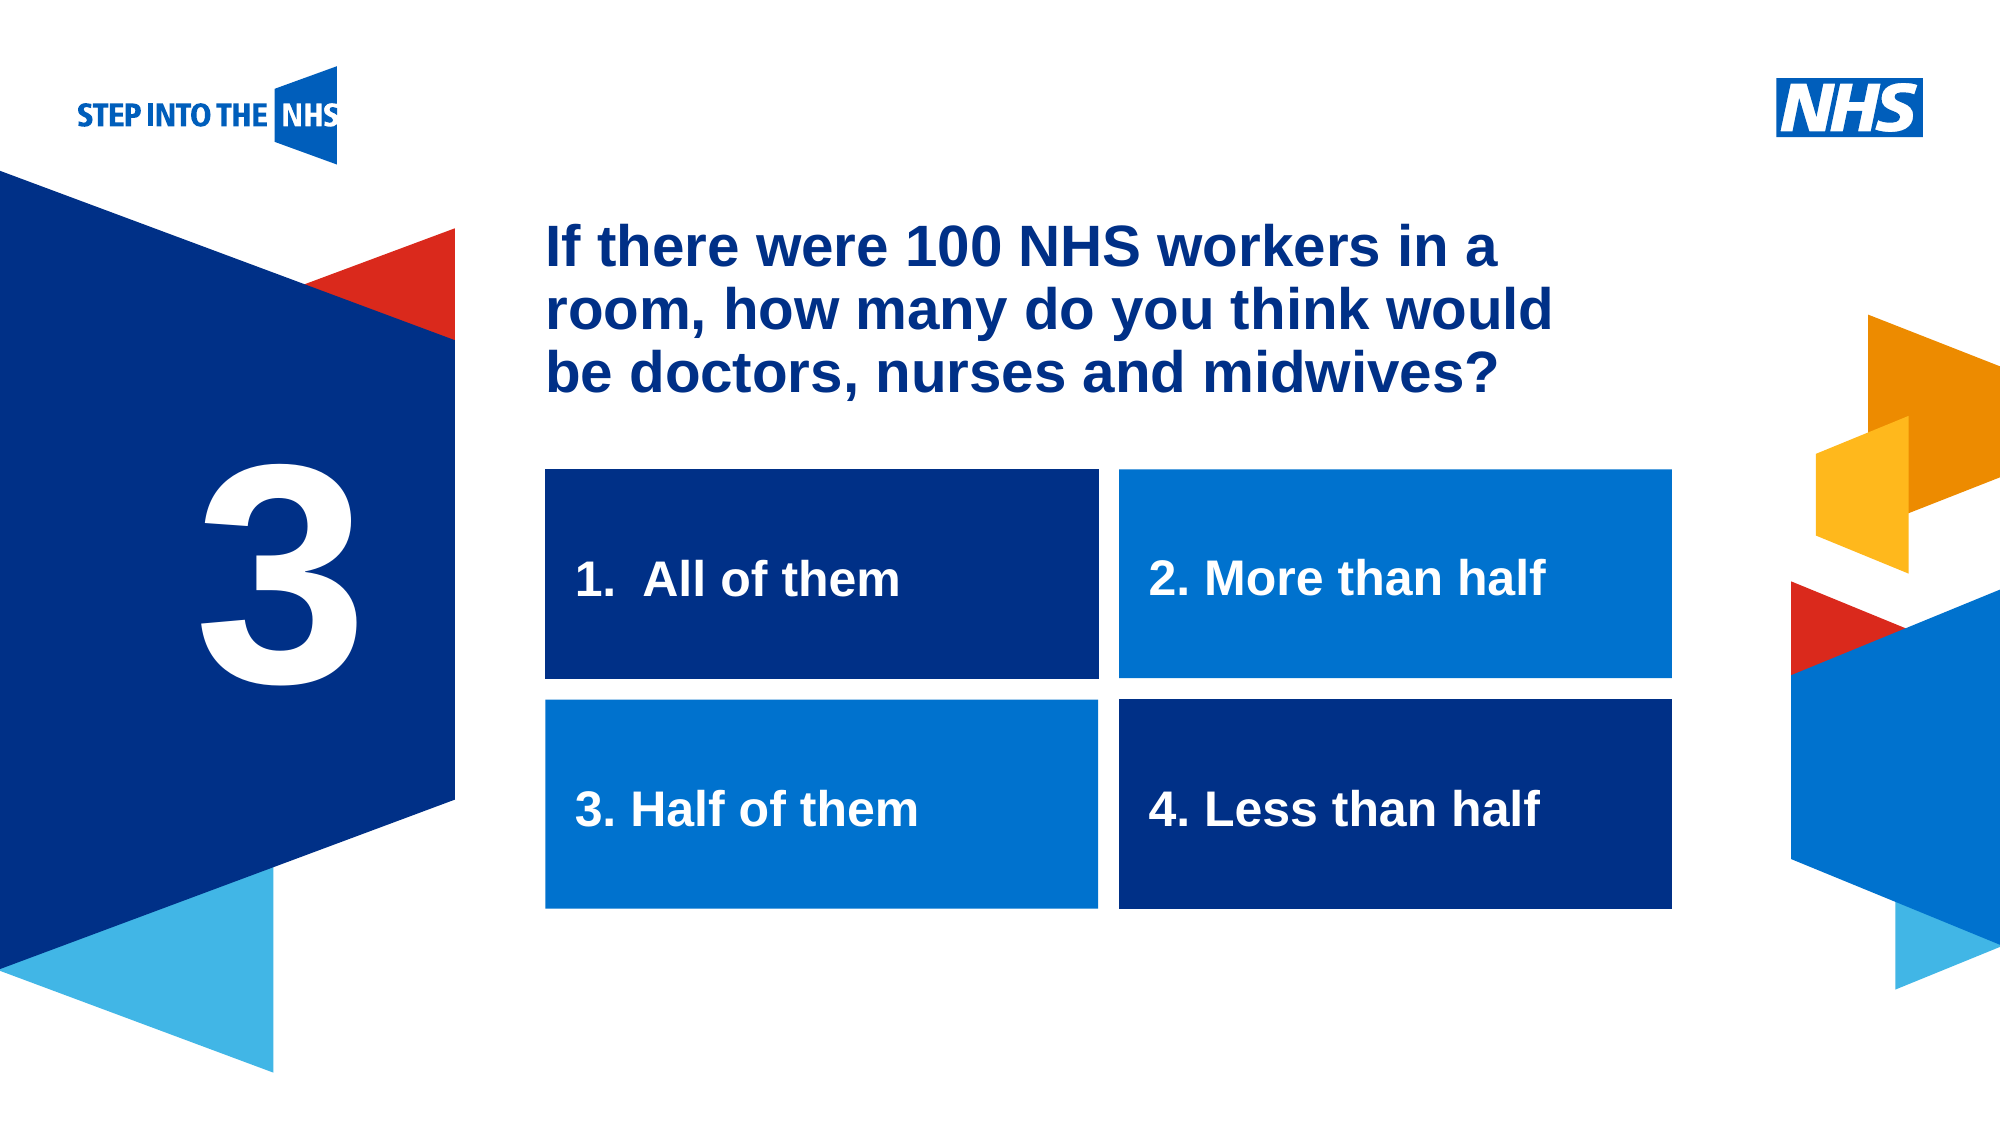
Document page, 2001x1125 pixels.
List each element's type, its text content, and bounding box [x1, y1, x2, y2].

title If there were 100 NHS workers in a room, how many do you think would be doctors, nurses and midwives? [545, 216, 1703, 426]
text_box 4. Less than half [1119, 699, 1672, 909]
text_box 3 [194, 412, 401, 713]
list 1. All of them [545, 469, 1099, 679]
text_box 3. Half of them [545, 699, 1099, 909]
text_box 2. More than half [1119, 469, 1672, 679]
